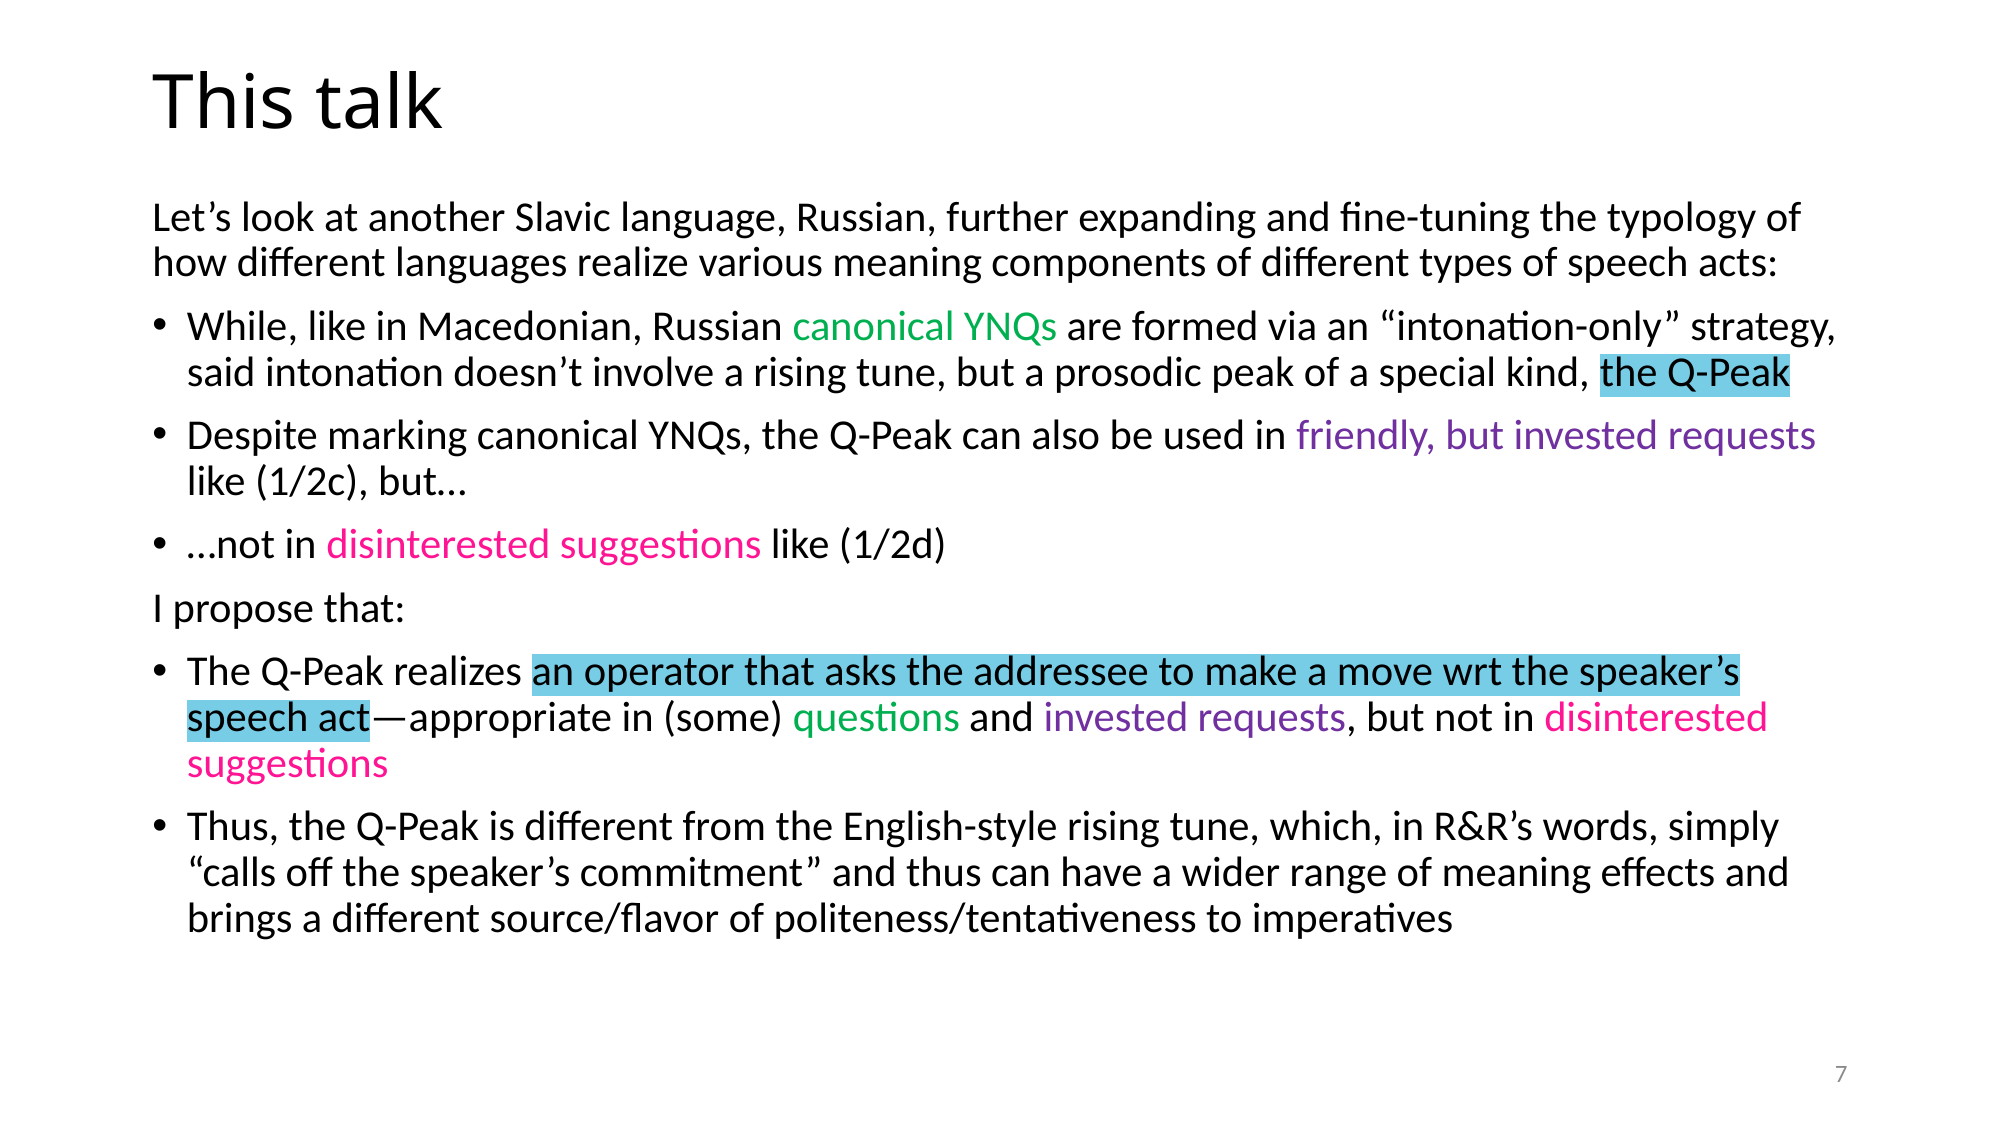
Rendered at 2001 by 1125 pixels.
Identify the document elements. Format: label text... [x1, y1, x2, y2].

slide_number 7 [1412, 1042, 1863, 1103]
title This talk [137, 22, 1863, 186]
list Let’s look at another Slavic language, Russian, further expanding and fine-tuning the typology of how different languages realize various meaning components of different types of speech acts: While, like in Macedonian, Russian canonical YNQs are formed via an “intonation-only” strategy, said intonation doesn’t involve a rising tune, but a prosodic peak of a special kind, the Q-Peak Despite marking canonical YNQs, the Q-Peak can also be used in friendly, but invested requests like (1/2c), but… …not in disinterested suggestions like (1/2d) I propose that: The Q-Peak realizes an operator that asks the addressee to make a move wrt the speaker’s speech act—appropriate in (some) questions and invested requests, but not in disinterested suggestions Thus, the Q-Peak is different from the English-style rising tune, which, in R&R’s words, simply “calls off the speaker’s commitment” and thus can have a wider range of meaning effects and brings a different source/flavor of politeness/tentativeness to imperatives [137, 186, 1863, 1014]
